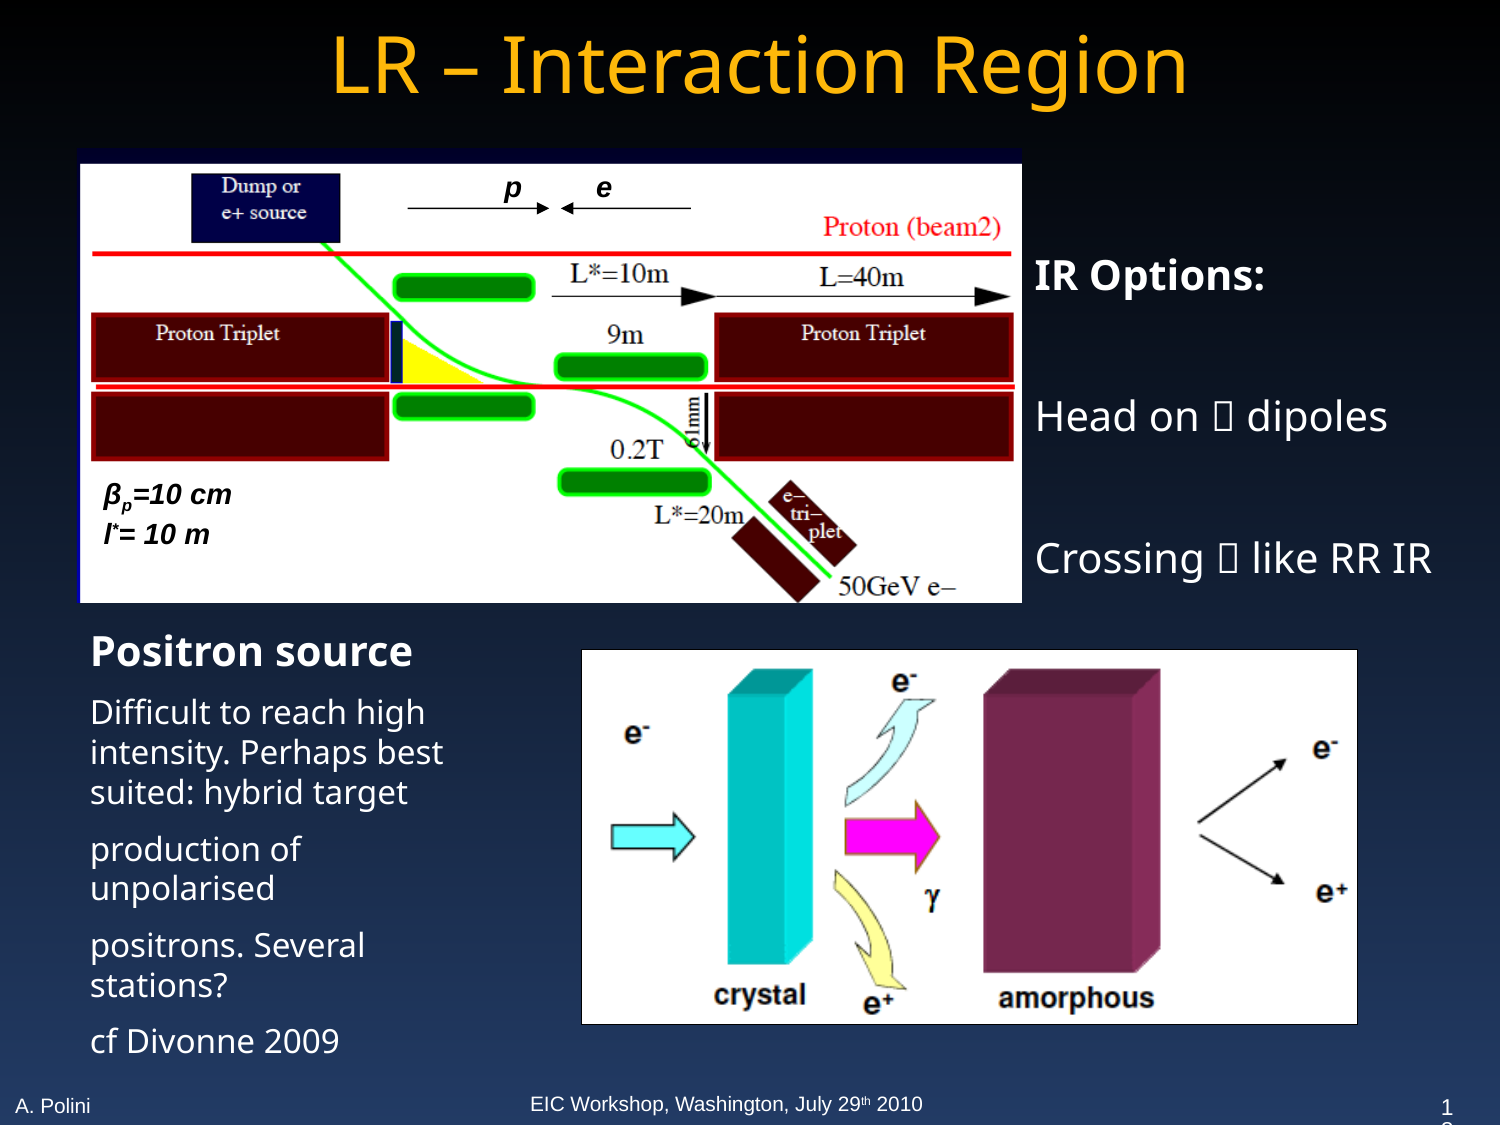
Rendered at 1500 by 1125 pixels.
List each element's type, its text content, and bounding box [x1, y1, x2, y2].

slide_number 18 [1429, 1084, 1467, 1125]
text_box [407, 160, 692, 212]
picture [581, 648, 1358, 1025]
picture [76, 148, 1023, 603]
text_box Positron source Difficult to reach high intensity. Perhaps best suited: hybrid target production of unpolarised positrons. Several stations? cf Divonne 2009 [74, 617, 508, 1125]
text_box IR Options: Head on  dipoles Crossing  like RR IR [1026, 240, 1448, 590]
title LR – Interaction Region [74, 0, 1426, 118]
